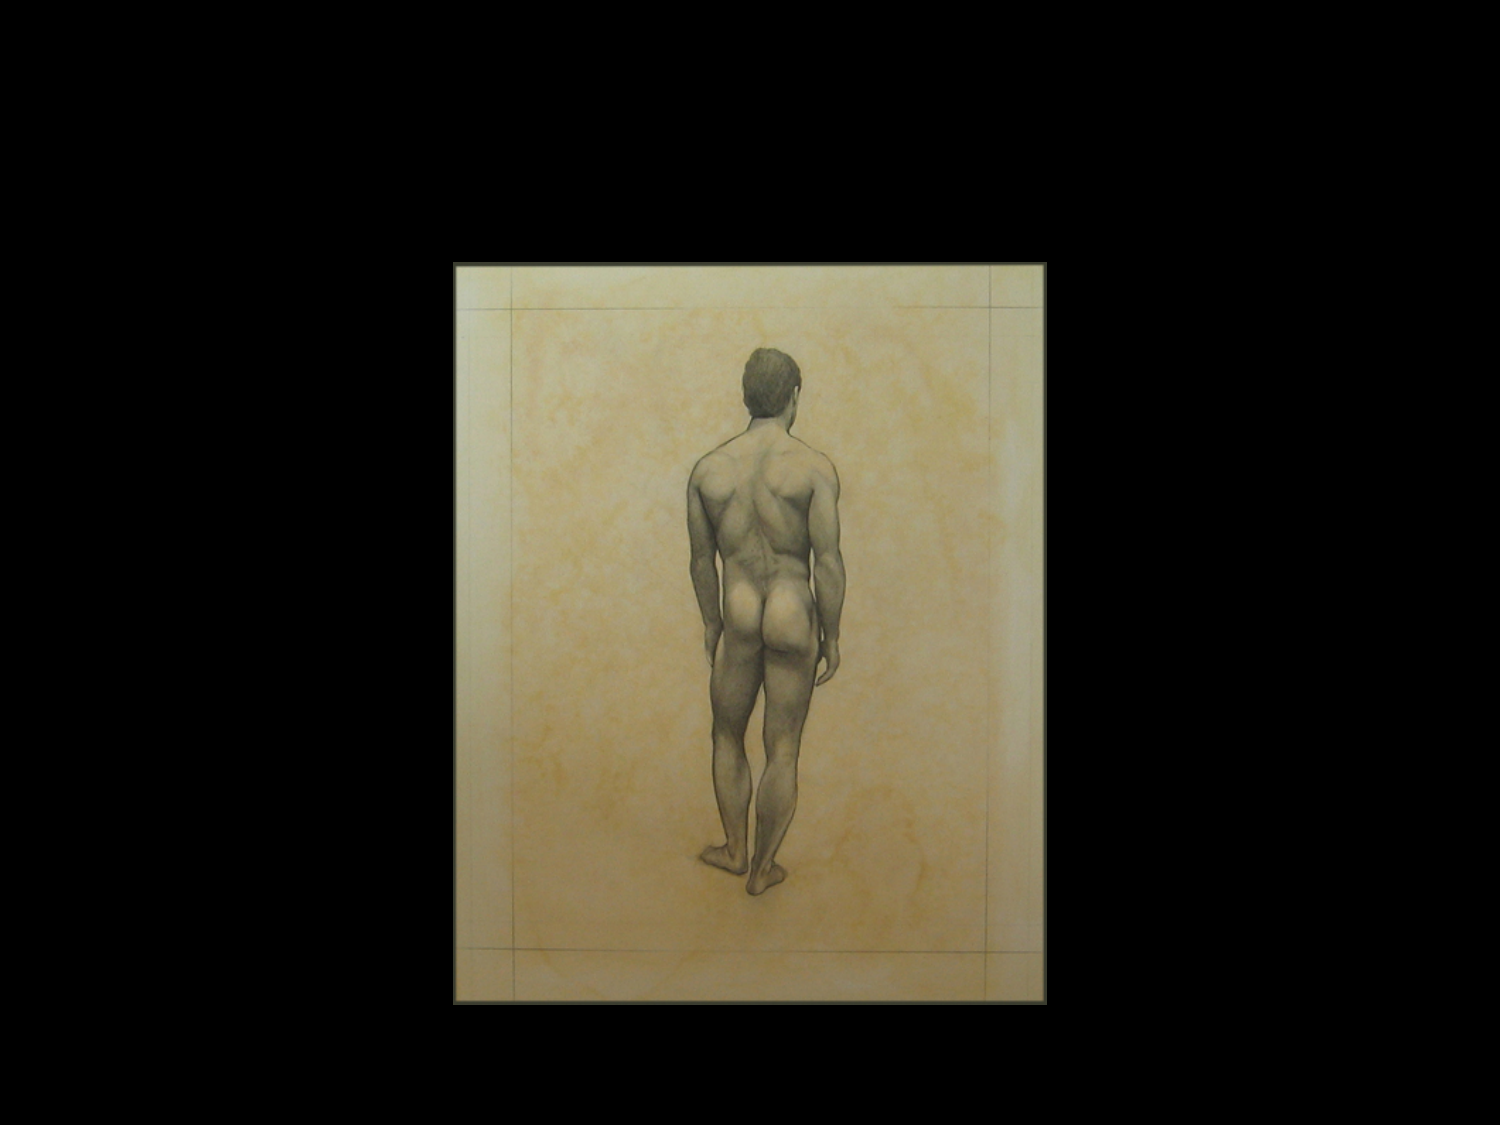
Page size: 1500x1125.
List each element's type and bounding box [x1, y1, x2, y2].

list [74, 262, 1426, 1006]
